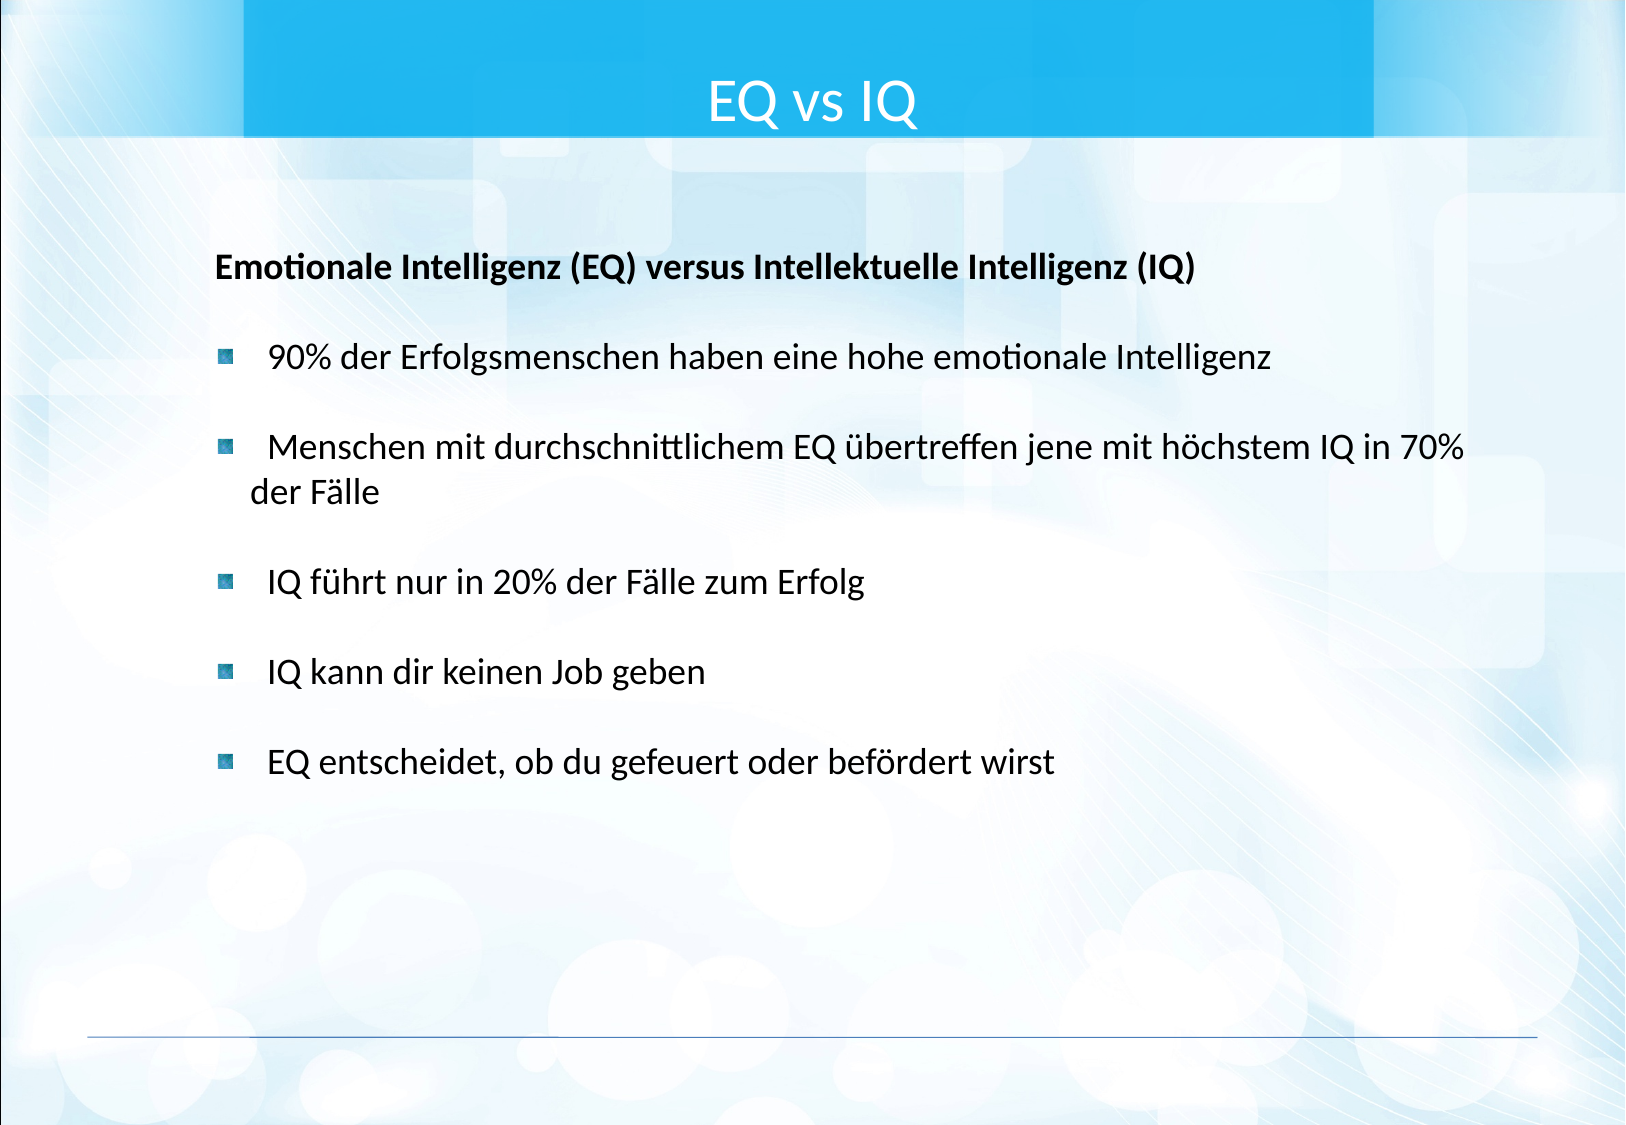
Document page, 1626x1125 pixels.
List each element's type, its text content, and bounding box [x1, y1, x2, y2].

text_box Emotionale Intelligenz (EQ) versus Intellektuelle Intelligenz (IQ) 90% der Erfolgsmenschen haben eine hohe emotionale Intelligenz Menschen mit durchschnittlichem EQ übertreffen jene mit höchstem IQ in 70% der Fälle IQ führt nur in 20% der Fälle zum Erfolg IQ kann dir keinen Job geben EQ entscheidet, ob du gefeuert oder befördert wirst [199, 234, 1488, 790]
text_box EQ vs IQ [249, 51, 1375, 142]
picture [0, 0, 1625, 1125]
